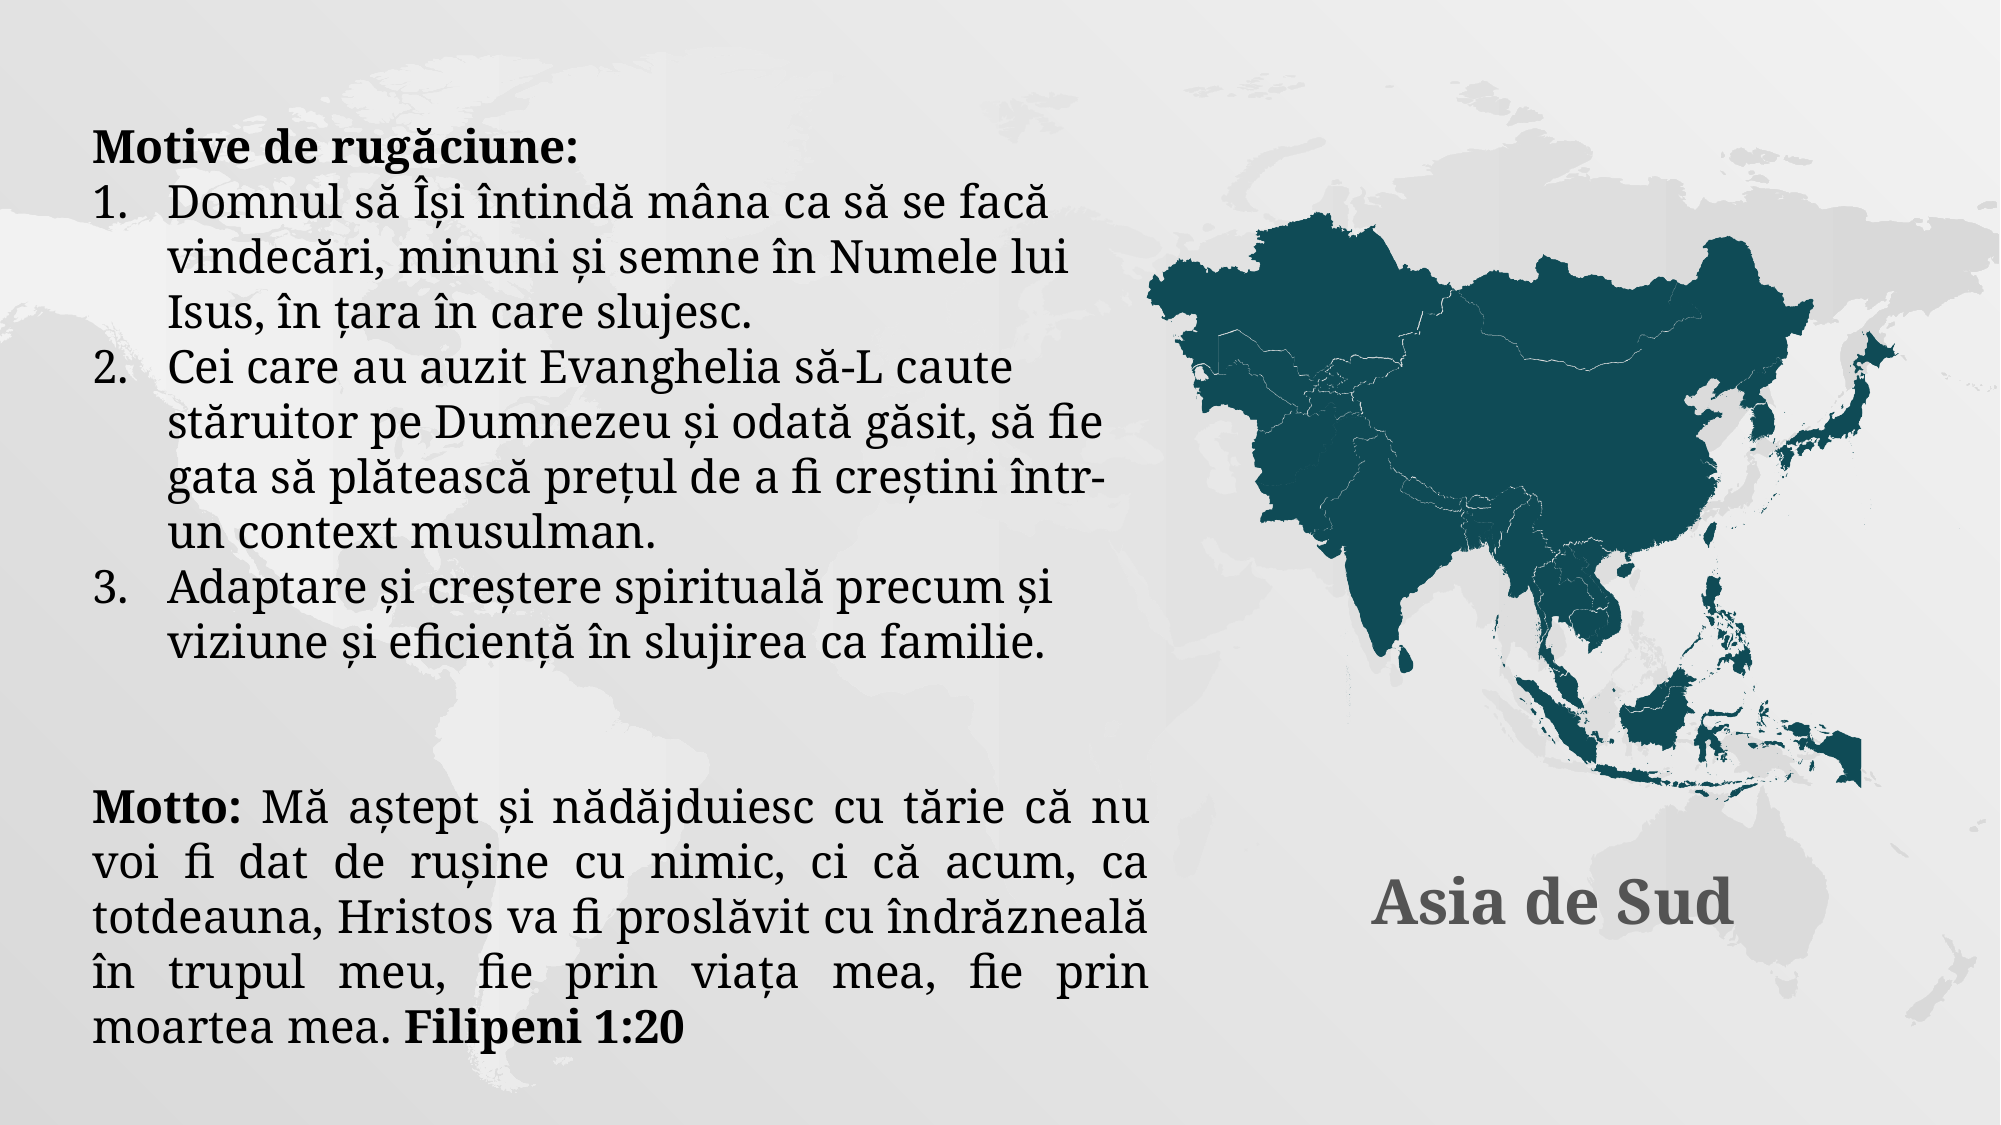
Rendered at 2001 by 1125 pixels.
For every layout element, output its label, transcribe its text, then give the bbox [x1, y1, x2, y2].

picture [1106, 171, 2000, 842]
text_box Asia de Sud [1290, 862, 1816, 946]
text_box Motive de rugăciune: Domnul să Își întindă mâna ca să se facă vindecări, minuni şi semne în Numele lui Isus, în țara în care slujesc. Cei care au auzit Evanghelia să-L caute stăruitor pe Dumnezeu şi odată găsit, să fie gata să plătească prețul de a fi creștini într-un context musulman. Adaptare și creștere spirituală precum și viziune și eficiență în slujirea ca familie. Motto: Mă aștept şi nădăjduiesc cu tărie că nu voi fi dat de rușine cu nimic, ci că acum, ca totdeauna, Hristos va fi proslăvit cu îndrăzneală în trupul meu, fie prin viața mea, fie prin moartea mea. Filipeni 1:20 [77, 110, 1166, 1060]
